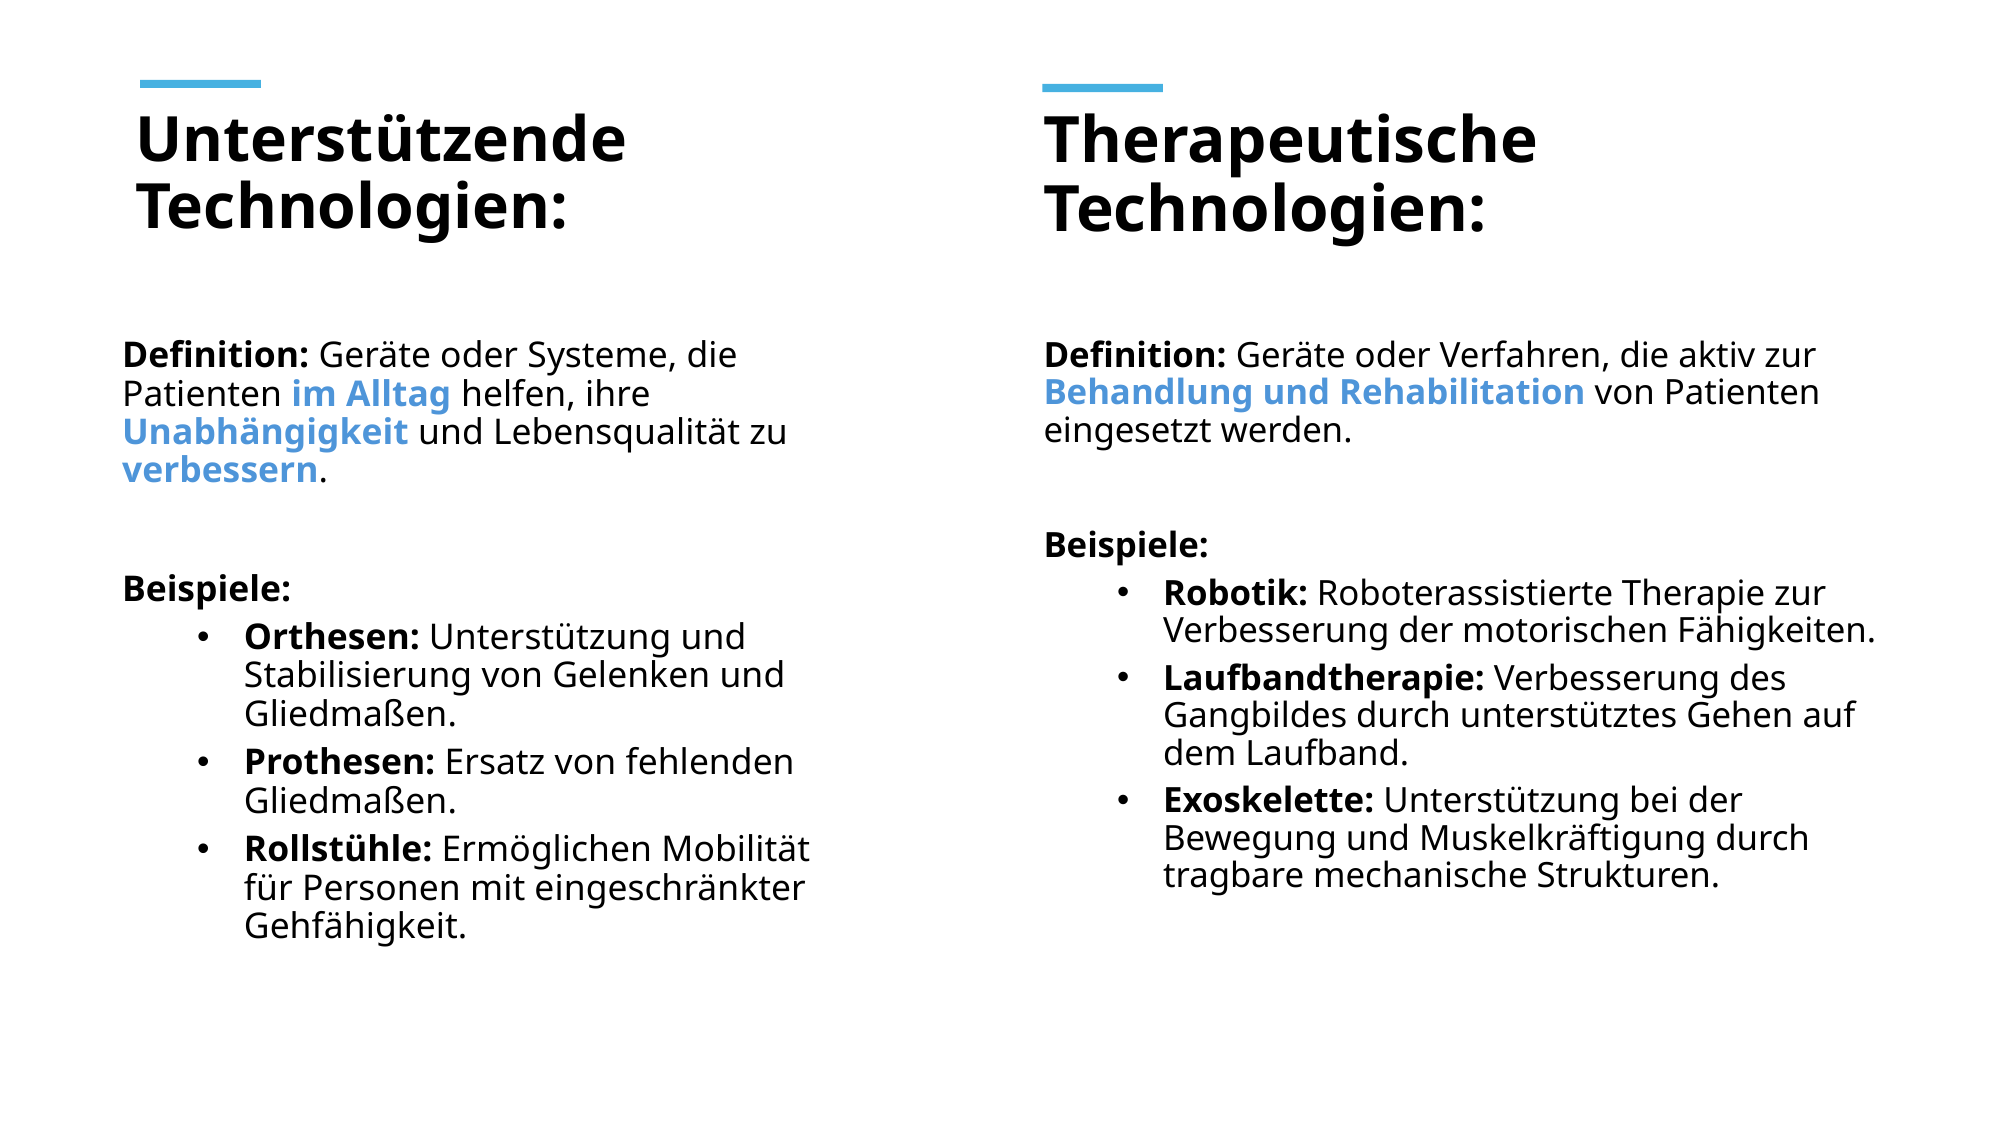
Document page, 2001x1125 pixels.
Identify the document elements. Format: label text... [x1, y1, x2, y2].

text_box Definition: Geräte oder Systeme, die Patienten im Alltag helfen, ihre Unabhängigkeit und Lebensqualität zu verbessern. Beispiele: Orthesen: Unterstützung und Stabilisierung von Gelenken und Gliedmaßen. Prothesen: Ersatz von fehlenden Gliedmaßen. Rollstühle: Ermöglichen Mobilität für Personen mit eingeschränkter Gehfähigkeit. [107, 329, 855, 907]
text_box [1041, 82, 1165, 94]
text_box Definition: Geräte oder Verfahren, die aktiv zur Behandlung und Rehabilitation von Patienten eingesetzt werden. Beispiele: Robotik: Roboterassistierte Therapie zur Verbesserung der motorischen Fähigkeiten. Laufbandtherapie: Verbesserung des Gangbildes durch unterstütztes Gehen auf dem Laufband. Exoskelette: Unterstützung bei der Bewegung und Muskelkräftigung durch tragbare mechanische Strukturen. [1028, 329, 1893, 919]
text_box [139, 78, 262, 89]
text_box Therapeutische Technologien: [1028, 99, 1922, 330]
text_box Unterstützende Technologien: [120, 99, 791, 329]
